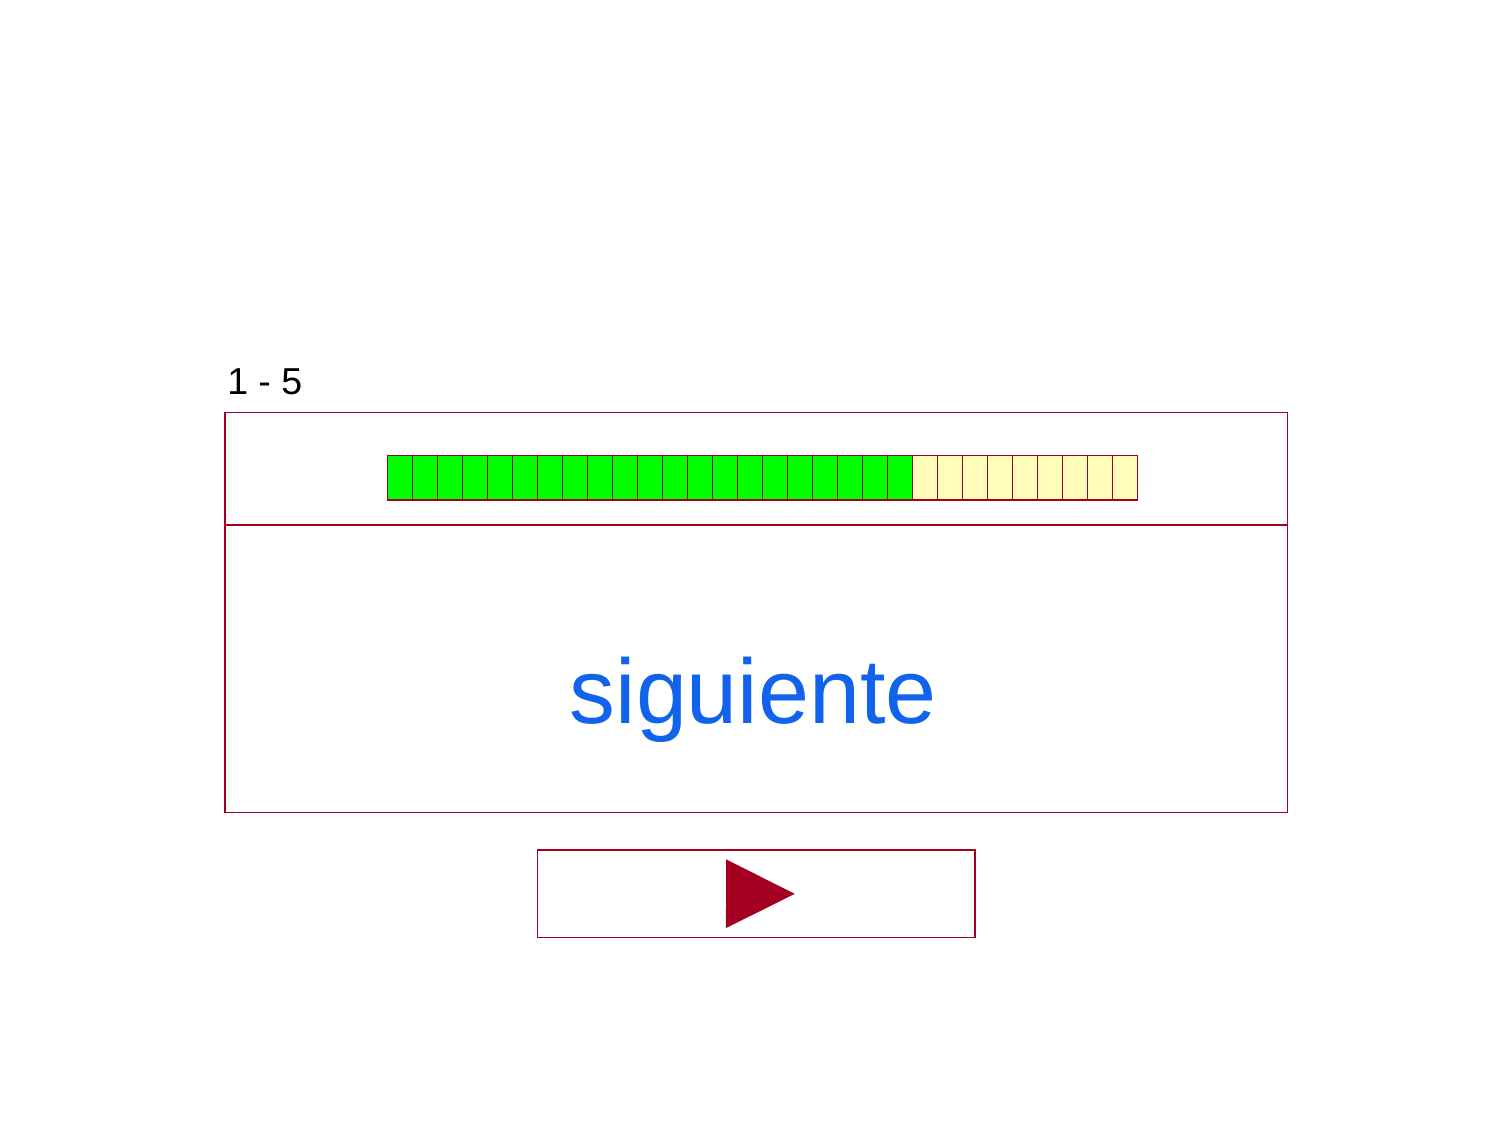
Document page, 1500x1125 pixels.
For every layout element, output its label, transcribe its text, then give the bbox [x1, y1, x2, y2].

text_box [537, 849, 975, 938]
text_box siguiente [403, 624, 1104, 750]
table_header [226, 413, 1287, 524]
text_box 1 - 5 [212, 349, 338, 410]
table_cell [226, 526, 1287, 812]
